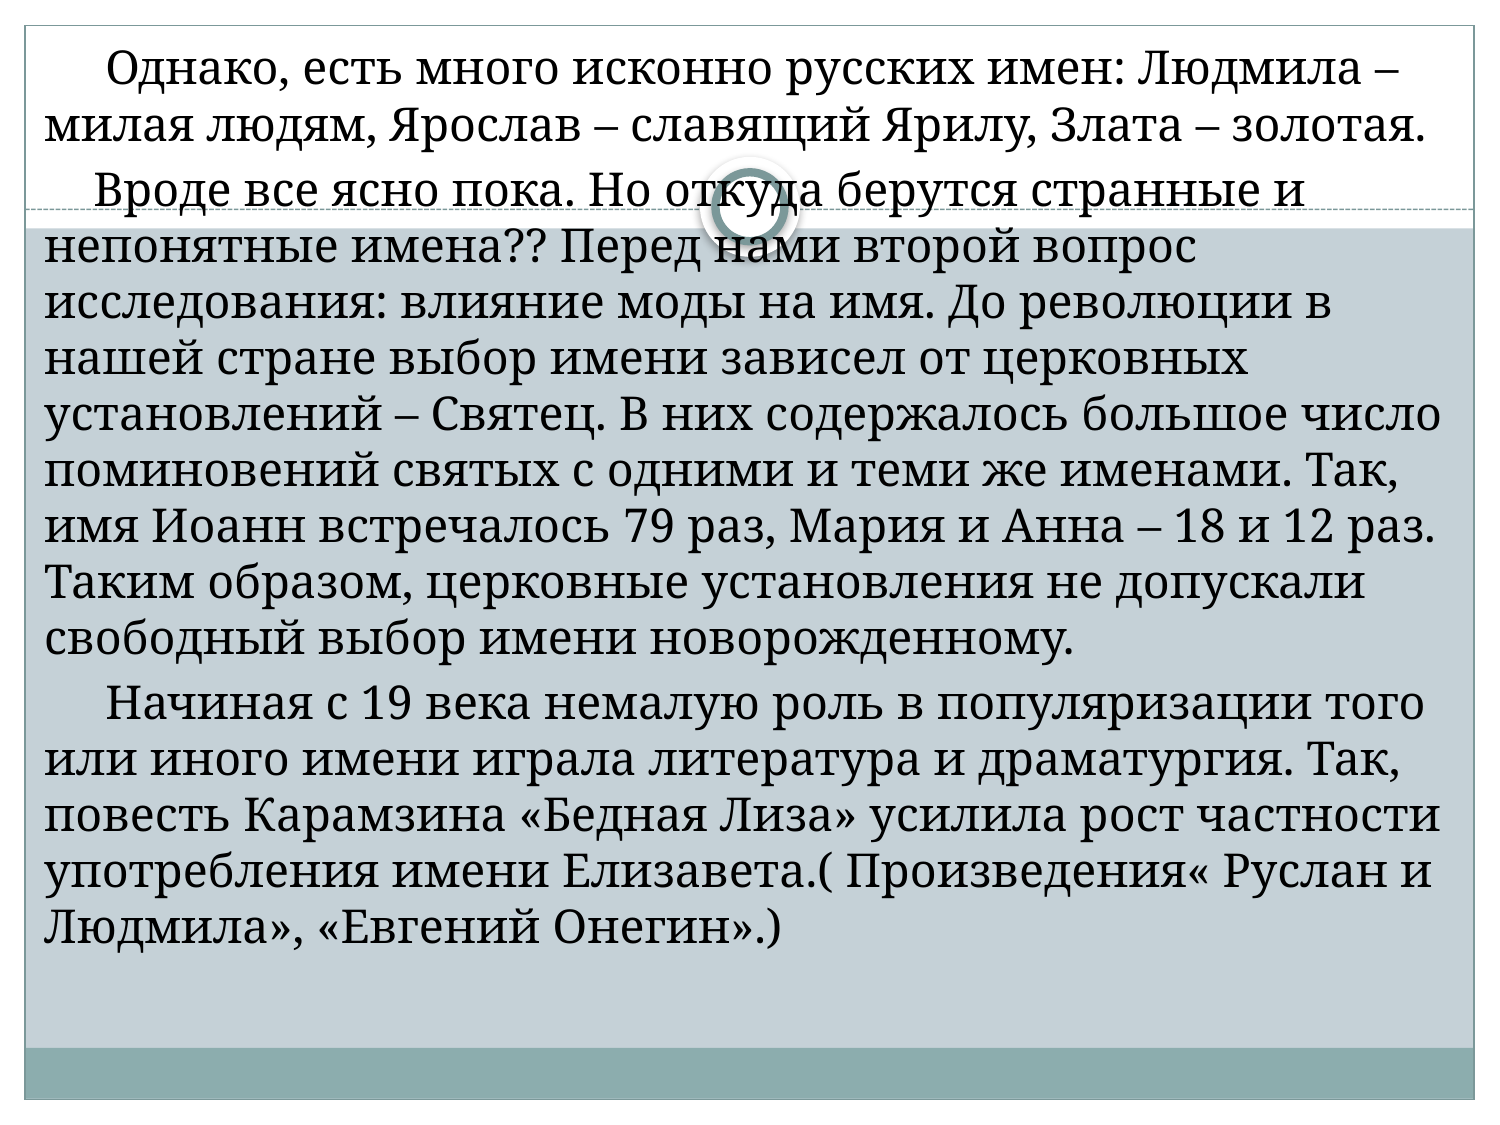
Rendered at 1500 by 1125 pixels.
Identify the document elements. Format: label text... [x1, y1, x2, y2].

list Однако, есть много исконно русских имен: Людмила – милая людям, Ярослав – славящий Ярилу, Злата – золотая. Вроде все ясно пока. Но откуда берутся странные и непонятные имена?? Перед нами второй вопрос исследования: влияние моды на имя. До революции в нашей стране выбор имени зависел от церковных установлений – Святец. В них содержалось большое число поминовений святых с одними и теми же именами. Так, имя Иоанн встречалось 79 раз, Мария и Анна – 18 и 12 раз. Таким образом, церковные установления не допускали свободный выбор имени новорожденному. Начиная с 19 века немалую роль в популяризации того или иного имени играла литература и драматургия. Так, повесть Карамзина «Бедная Лиза» усилила рост частности употребления имени Елизавета.( Произведения« Руслан и Людмила», «Евгений Онегин».) [29, 30, 1471, 1059]
